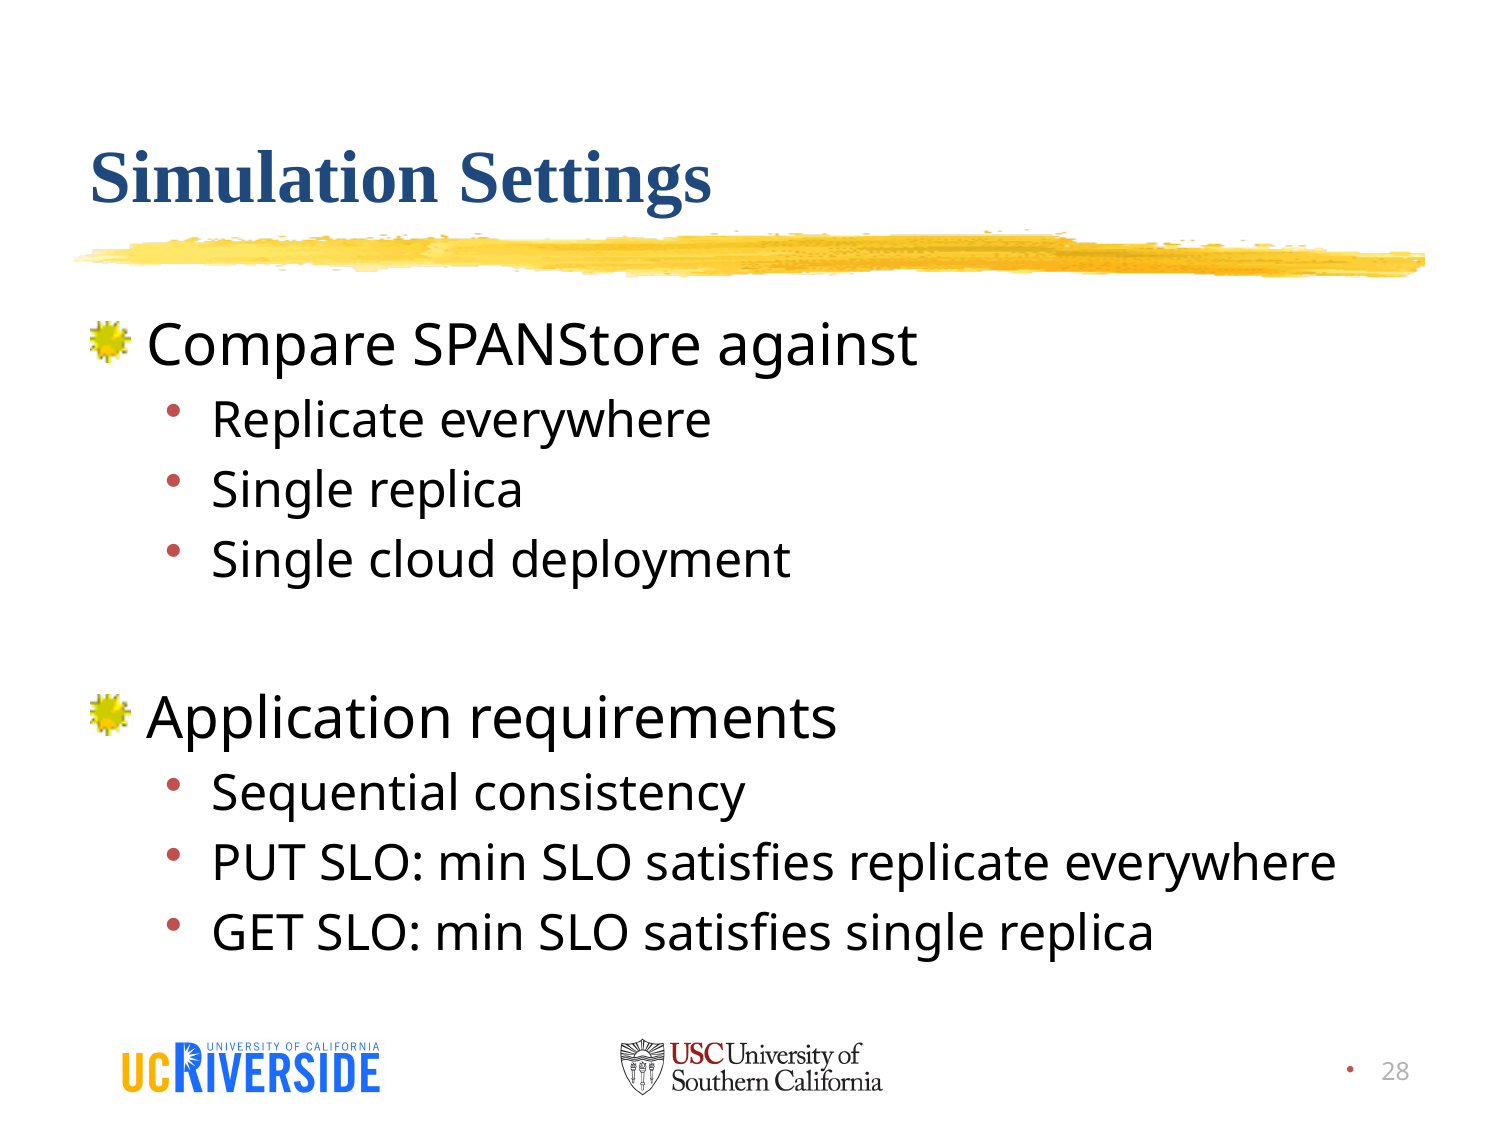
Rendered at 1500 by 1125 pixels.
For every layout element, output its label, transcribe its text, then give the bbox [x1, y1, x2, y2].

picture [90, 321, 131, 363]
title Simulation Settings [74, 37, 1425, 225]
picture [115, 1038, 387, 1097]
picture [608, 1019, 895, 1115]
list Compare SPANStore against Replicate everywhere Single replica Single cloud deployment Application requirements Sequential consistency PUT SLO: min SLO satisfies replicate everywhere GET SLO: min SLO satisfies single replica [75, 299, 1425, 975]
picture [74, 225, 1425, 288]
slide_number 28 [1074, 1042, 1425, 1103]
picture [90, 694, 131, 736]
